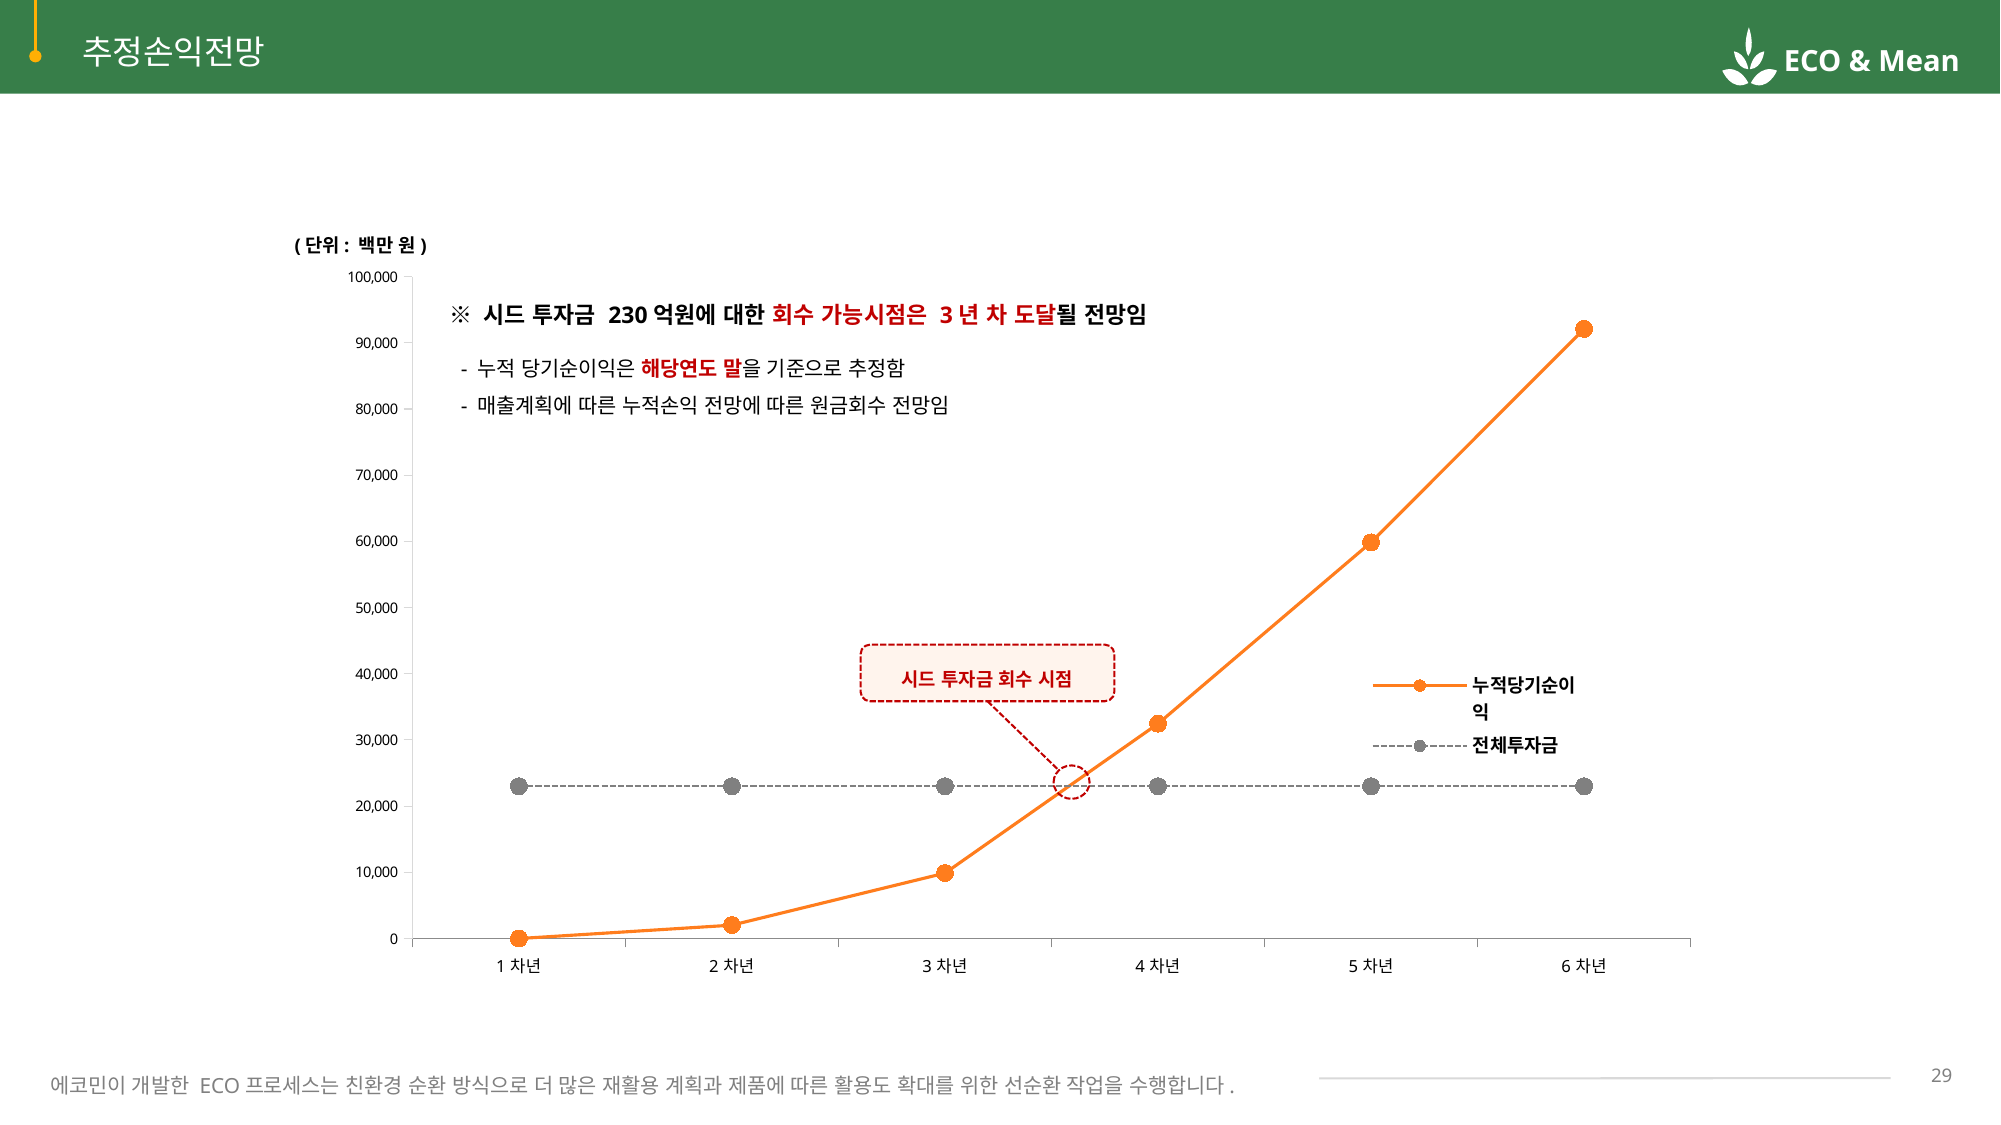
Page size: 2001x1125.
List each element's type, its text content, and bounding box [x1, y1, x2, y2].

text_box (단위: 백만 원) [279, 226, 442, 264]
chart [224, 266, 1694, 1000]
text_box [987, 701, 1059, 771]
text_box 추정손익전망 [67, 23, 281, 79]
